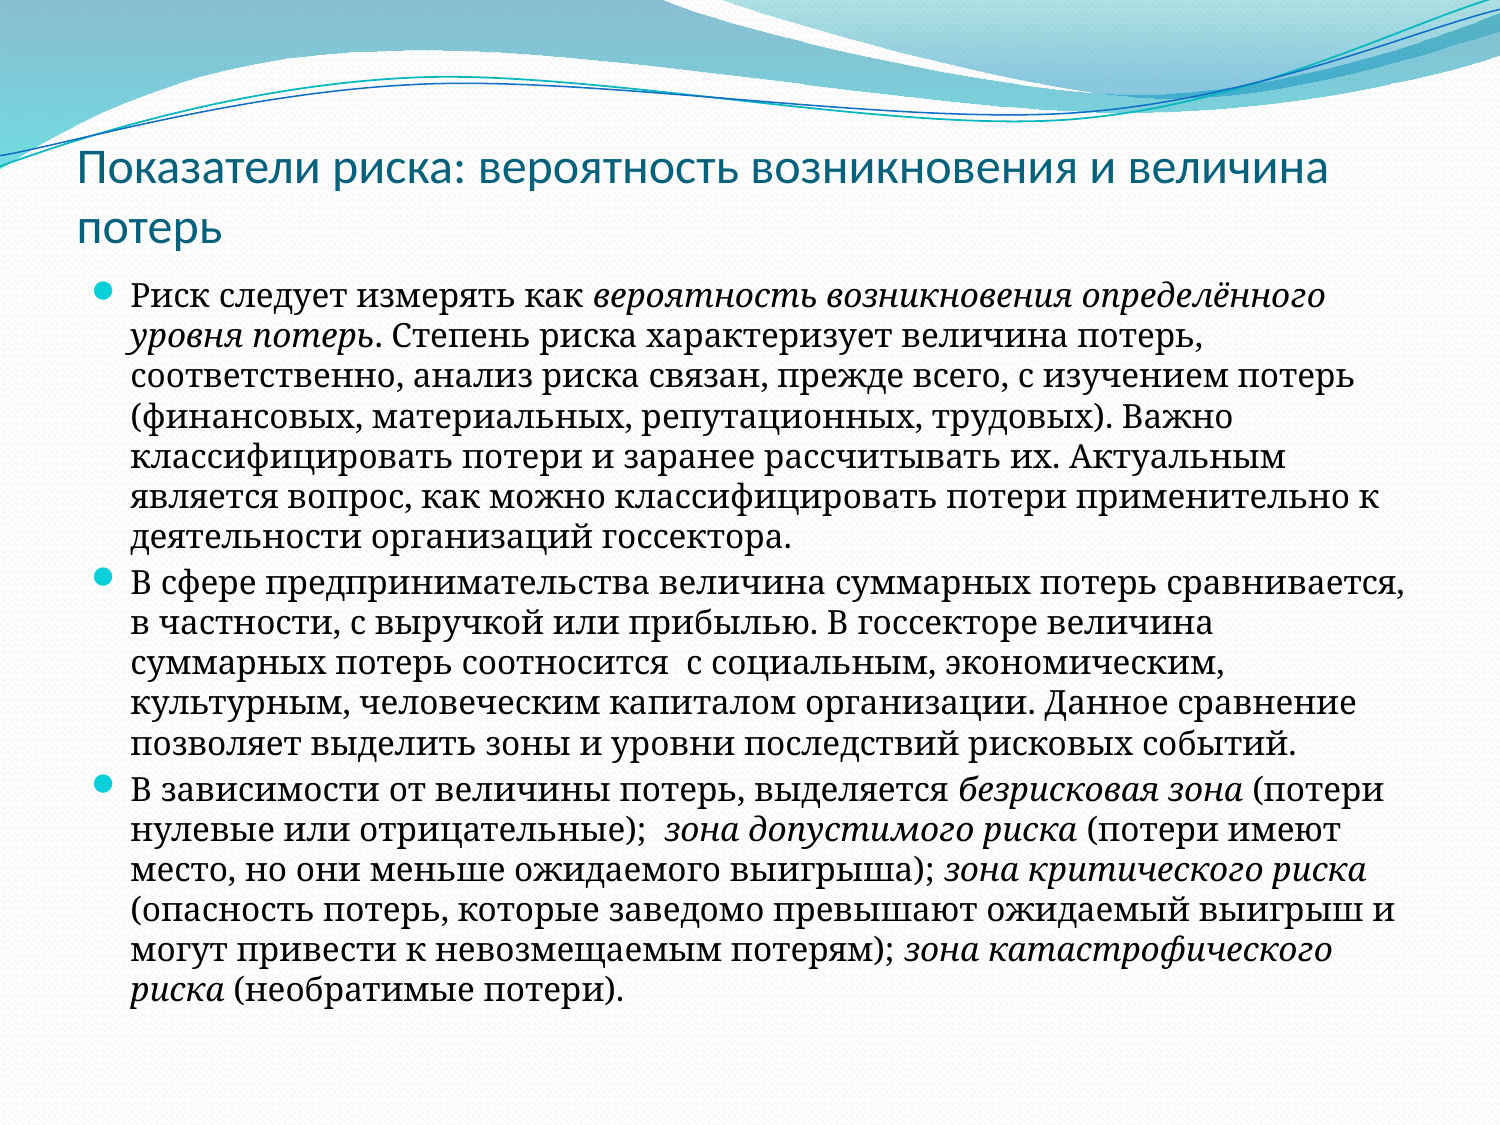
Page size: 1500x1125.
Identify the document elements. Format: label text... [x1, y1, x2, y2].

list Риск следует измерять как вероятность возникновения определённого уровня потерь. Степень риска характеризует величина потерь, соответственно, анализ риска связан, прежде всего, с изучением потерь (финансовых, материальных, репутационных, трудовых). Важно классифицировать потери и заранее рассчитывать их. Актуальным является вопрос, как можно классифицировать потери применительно к деятельности организаций госсектора. В сфере предпринимательства величина суммарных потерь сравнивается, в частности, с выручкой или прибылью. В госсекторе величина суммарных потерь соотносится с социальным, экономическим, культурным, человеческим капиталом организации. Данное сравнение позволяет выделить зоны и уровни последствий рисковых событий. В зависимости от величины потерь, выделяется безрисковая зона (потери нулевые или отрицательные); зона допустимого риска (потери имеют место, но они меньше ожидаемого выигрыша); зона критического риска (опасность потерь, которые заведомо превышают ожидаемый выигрыш и могут привести к невозмещаемым потерям); зона катастрофического риска (необратимые потери). [76, 267, 1425, 1038]
title Показатели риска: вероятность возникновения и величина потерь [76, 149, 1427, 254]
